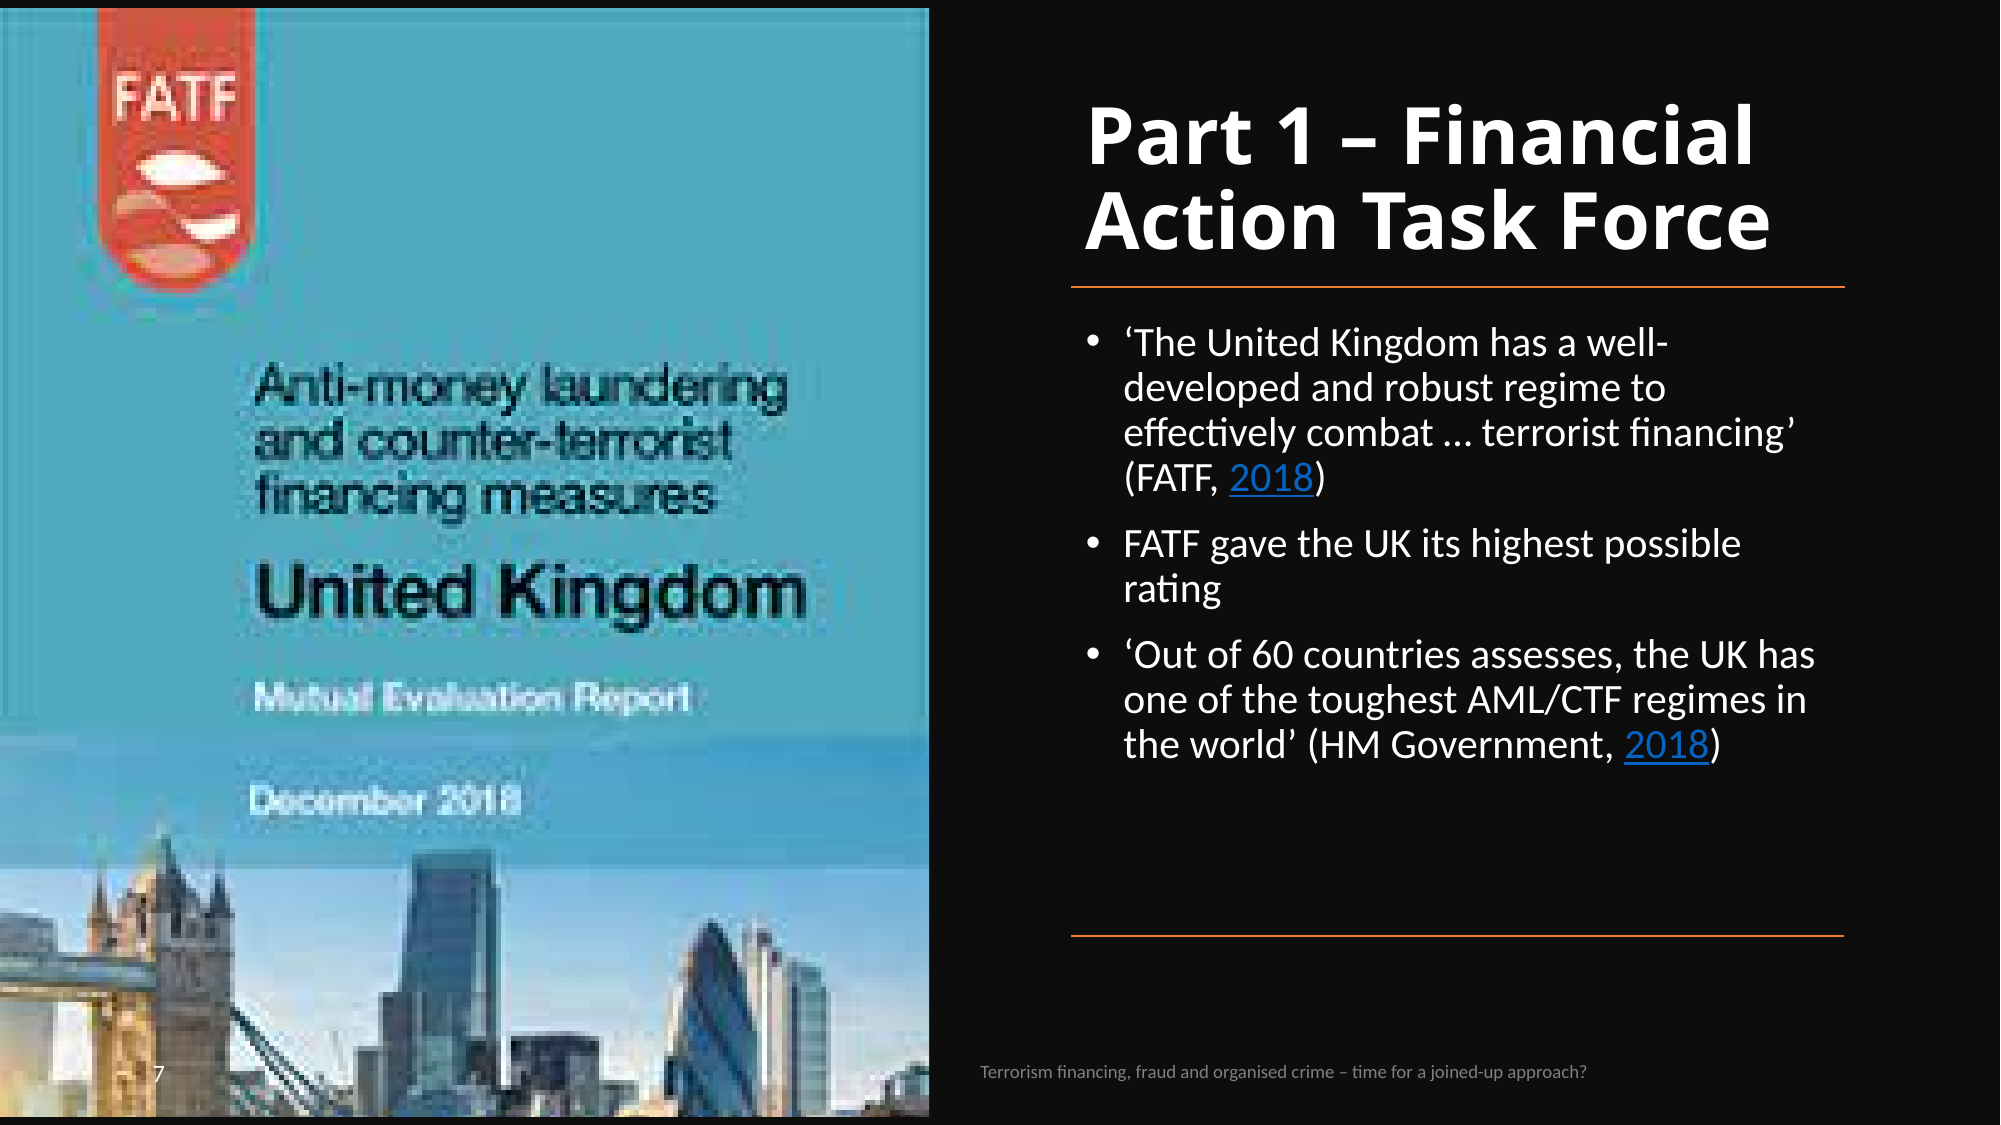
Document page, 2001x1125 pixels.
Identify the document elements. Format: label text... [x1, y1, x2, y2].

title Part 1 – Financial Action Task Force [1070, 73, 1845, 275]
footer Terrorism financing, fraud and organised crime – time for a joined-up approach? [960, 1042, 1608, 1103]
picture [0, 8, 930, 1117]
list ‘The United Kingdom has a well-developed and robust regime to effectively combat … terrorist financing’ (FATF, 2018) FATF gave the UK its highest possible rating ‘Out of 60 countries assesses, the UK has one of the toughest AML/CTF regimes in the world’ (HM Government, 2018) [1070, 313, 1845, 912]
text_box [0, 0, 2000, 1125]
